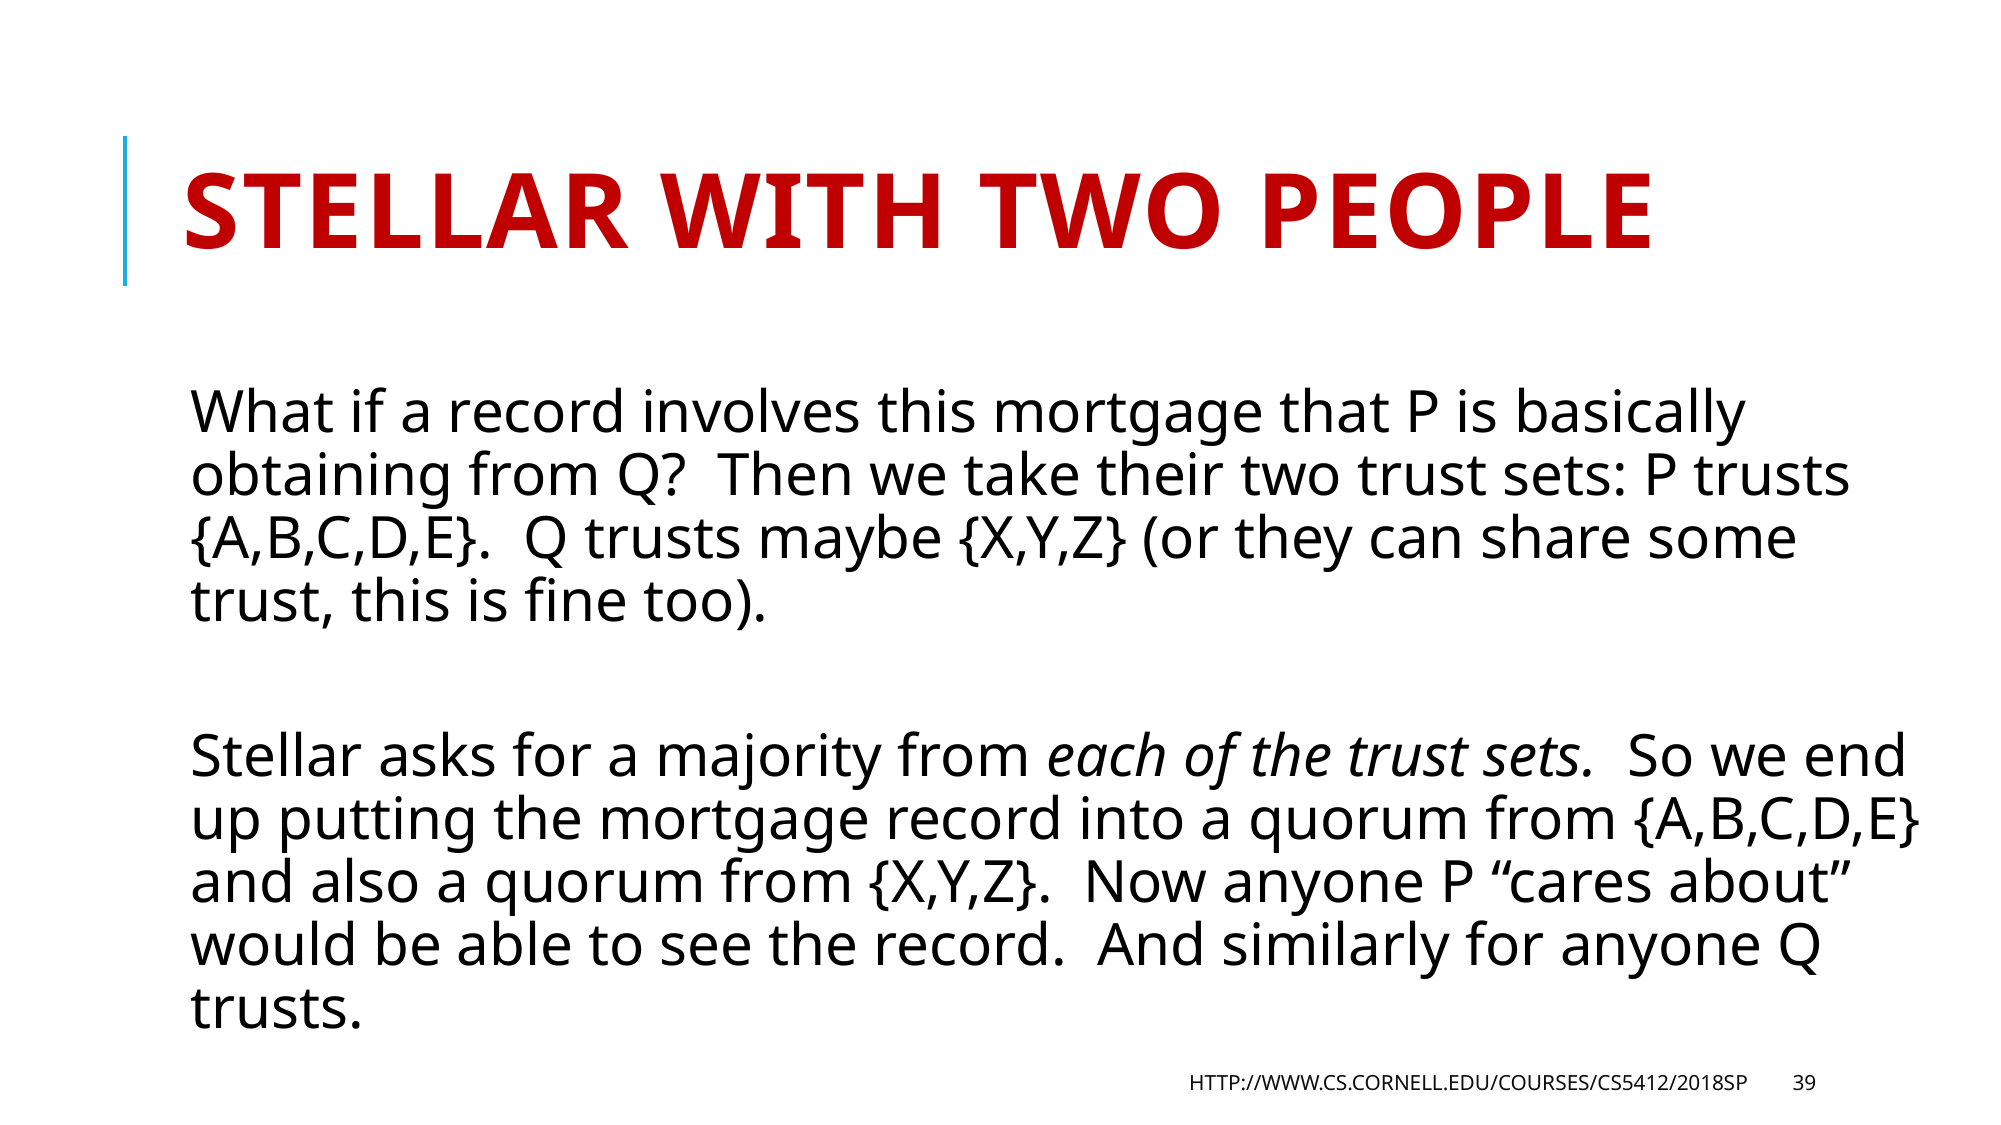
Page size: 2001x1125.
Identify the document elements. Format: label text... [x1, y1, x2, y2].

list What if a record involves this mortgage that P is basically obtaining from Q? Then we take their two trust sets: P trusts {A,B,C,D,E}. Q trusts maybe {X,Y,Z} (or they can share some trust, this is fine too). Stellar asks for a majority from each of the trust sets. So we end up putting the mortgage record into a quorum from {A,B,C,D,E} and also a quorum from {X,Y,Z}. Now anyone P “cares about” would be able to see the record. And similarly for anyone Q trusts. [168, 375, 1938, 1035]
title Stellar with two people [168, 96, 1938, 342]
slide_number 39 [1777, 1061, 1938, 1107]
footer http://www.cs.cornell.edu/courses/cs5412/2018sp [794, 1061, 1763, 1107]
